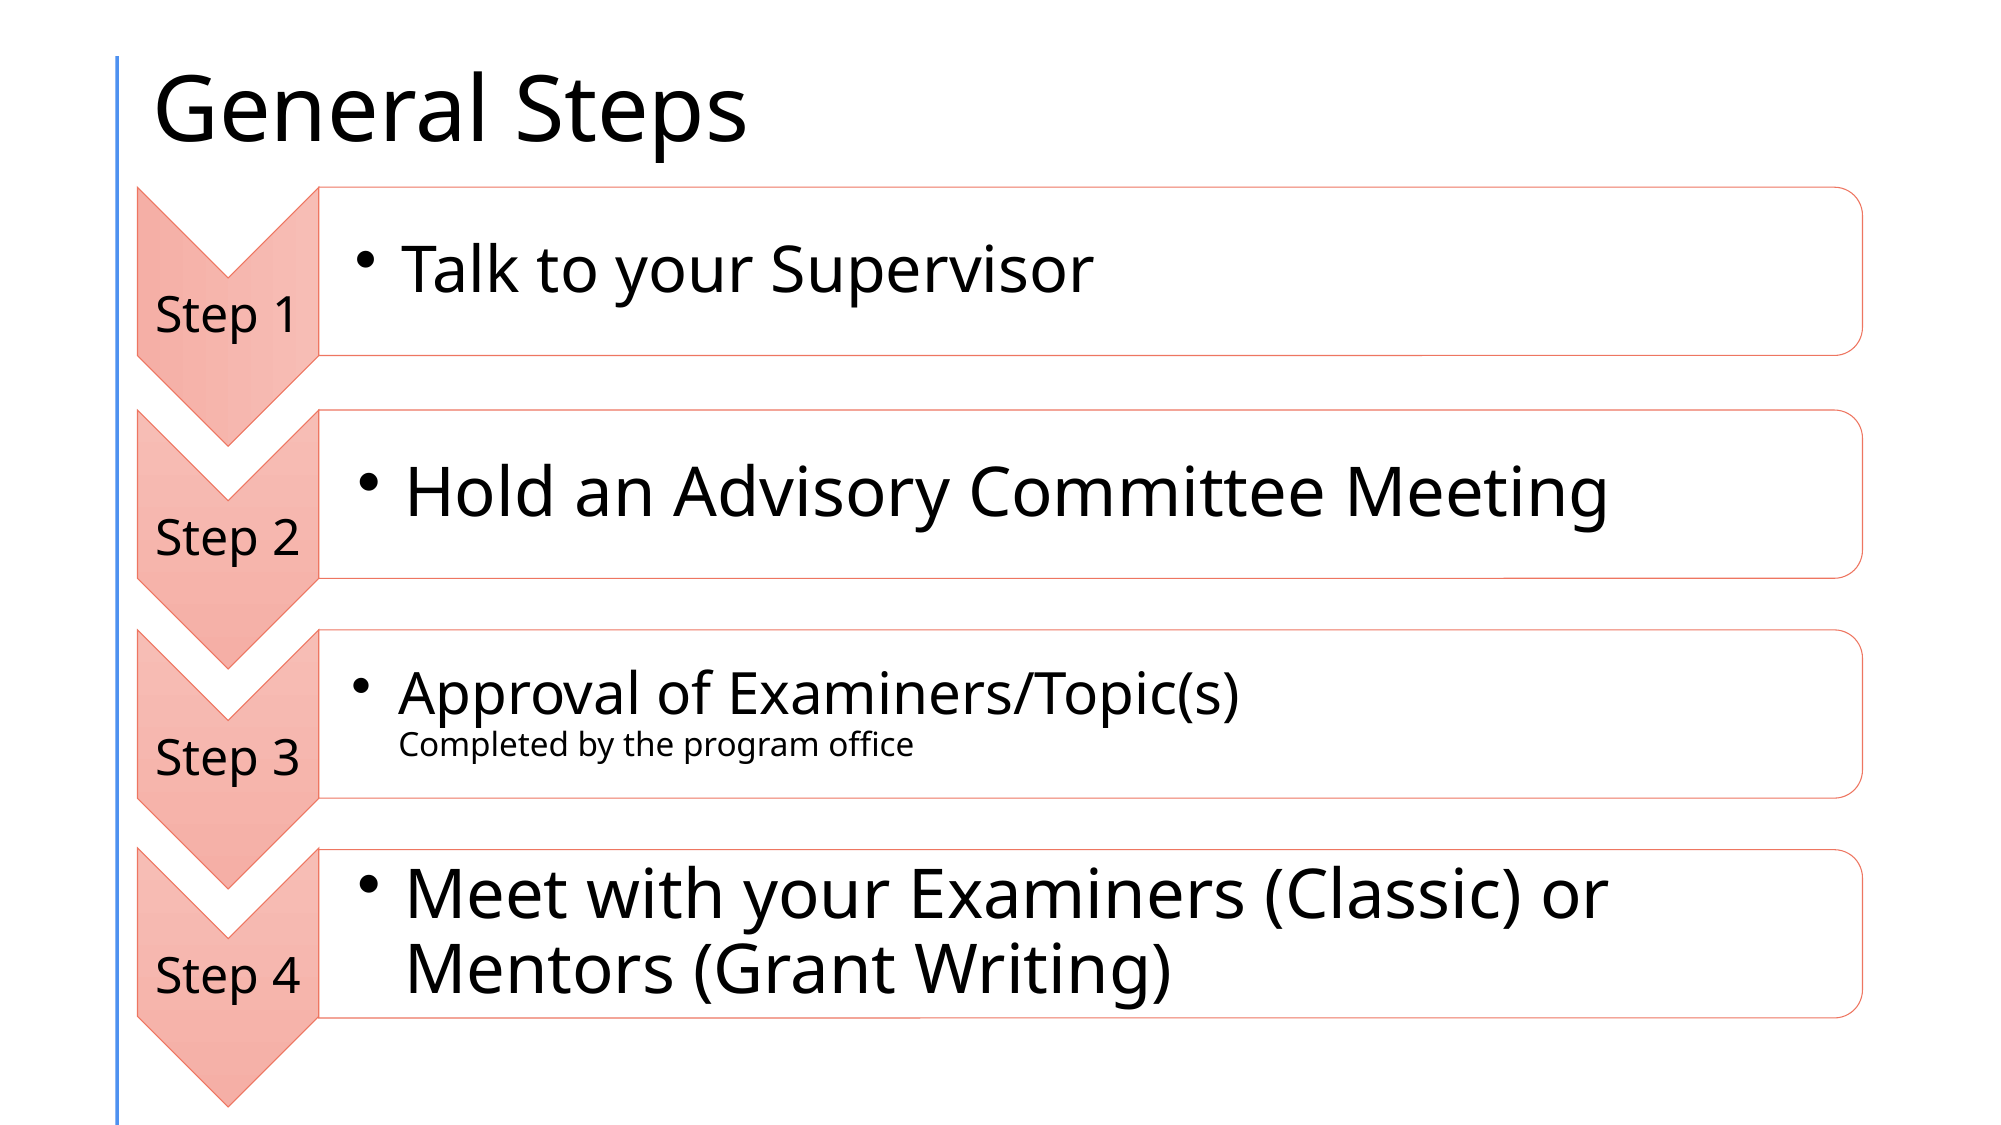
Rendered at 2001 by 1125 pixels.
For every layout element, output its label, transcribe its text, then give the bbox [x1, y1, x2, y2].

title General Steps [137, 2, 1863, 187]
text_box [137, 187, 319, 447]
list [137, 393, 1863, 1108]
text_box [318, 187, 1863, 356]
